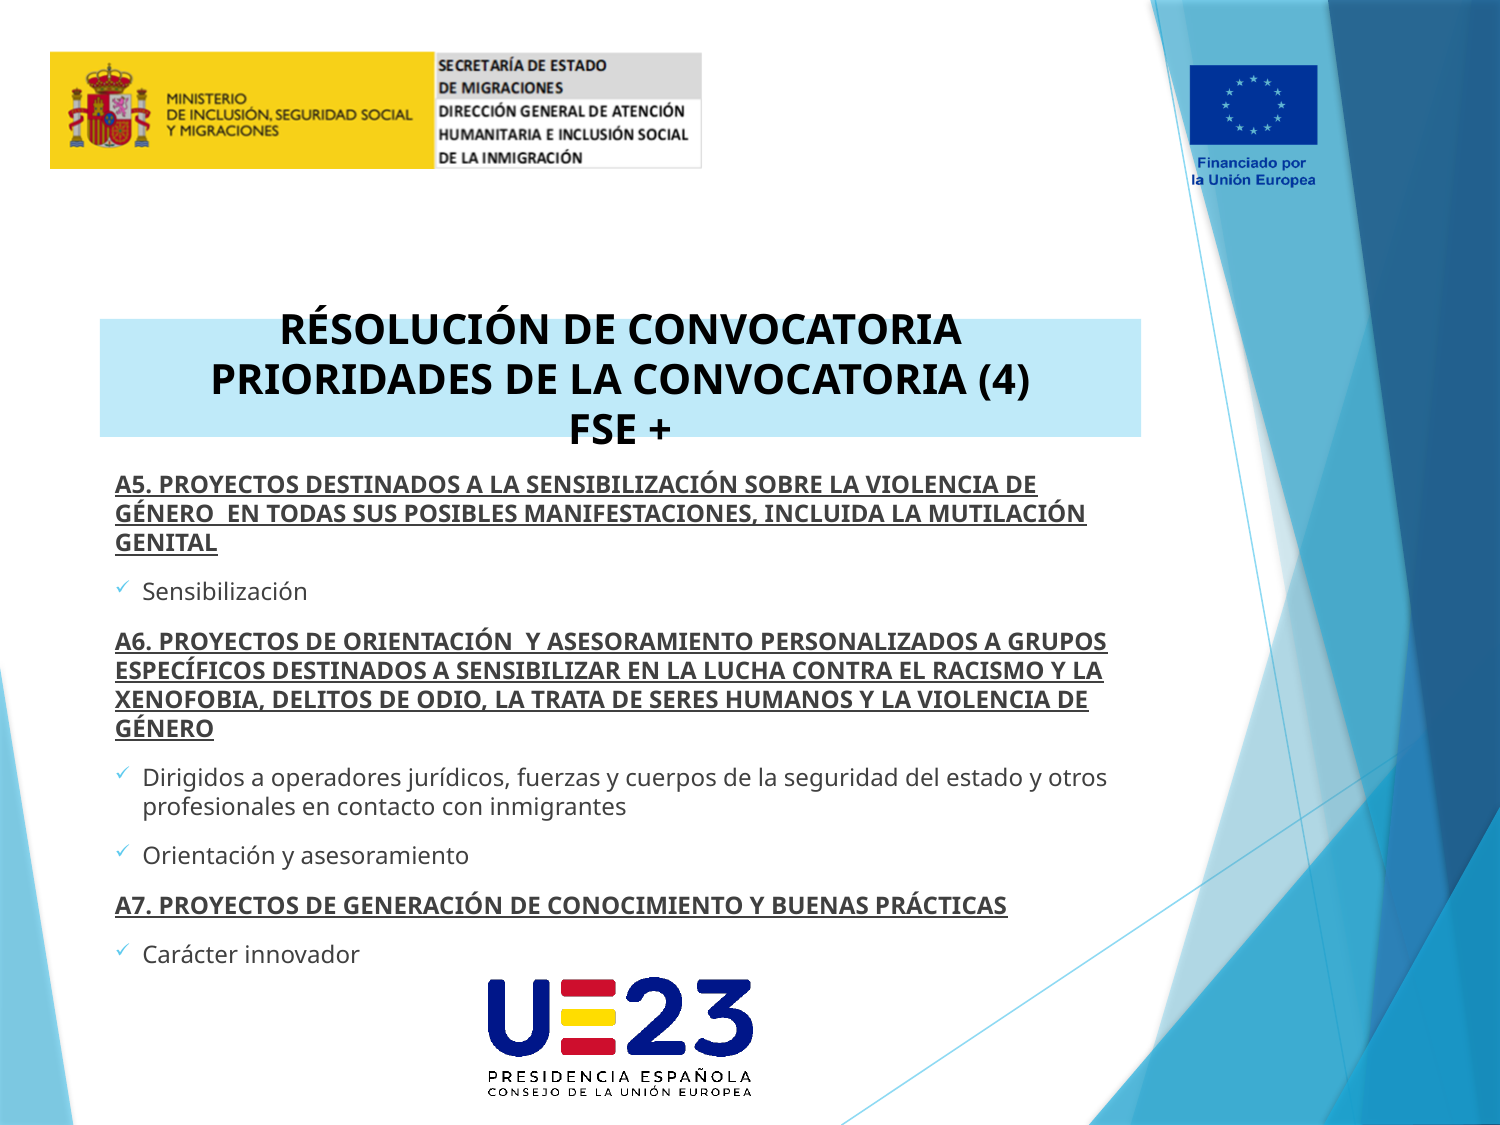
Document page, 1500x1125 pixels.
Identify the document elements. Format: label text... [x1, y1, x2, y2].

list A5. PROYECTOS DESTINADOS A LA SENSIBILIZACIÓN SOBRE LA VIOLENCIA DE GÉNERO EN TODAS SUS POSIBLES MANIFESTACIONES, INCLUIDA LA MUTILACIÓN GENITAL Sensibilización A6. PROYECTOS DE ORIENTACIÓN Y ASESORAMIENTO PERSONALIZADOS A GRUPOS ESPECÍFICOS DESTINADOS A SENSIBILIZAR EN LA LUCHA CONTRA EL RACISMO Y LA XENOFOBIA, DELITOS DE ODIO, LA TRATA DE SERES HUMANOS Y LA VIOLENCIA DE GÉNERO Dirigidos a operadores jurídicos, fuerzas y cuerpos de la seguridad del estado y otros profesionales en contacto con inmigrantes Orientación y asesoramiento A7. PROYECTOS DE GENERACIÓN DE CONOCIMIENTO Y BUENAS PRÁCTICAS Carácter innovador [99, 461, 1142, 978]
picture [49, 49, 703, 169]
title RÉSOLUCIÓN DE CONVOCATORIA PRIORIDADES DE LA CONVOCATORIA (4) FSE + [99, 318, 1142, 437]
picture [1174, 49, 1332, 200]
picture [487, 976, 754, 1096]
